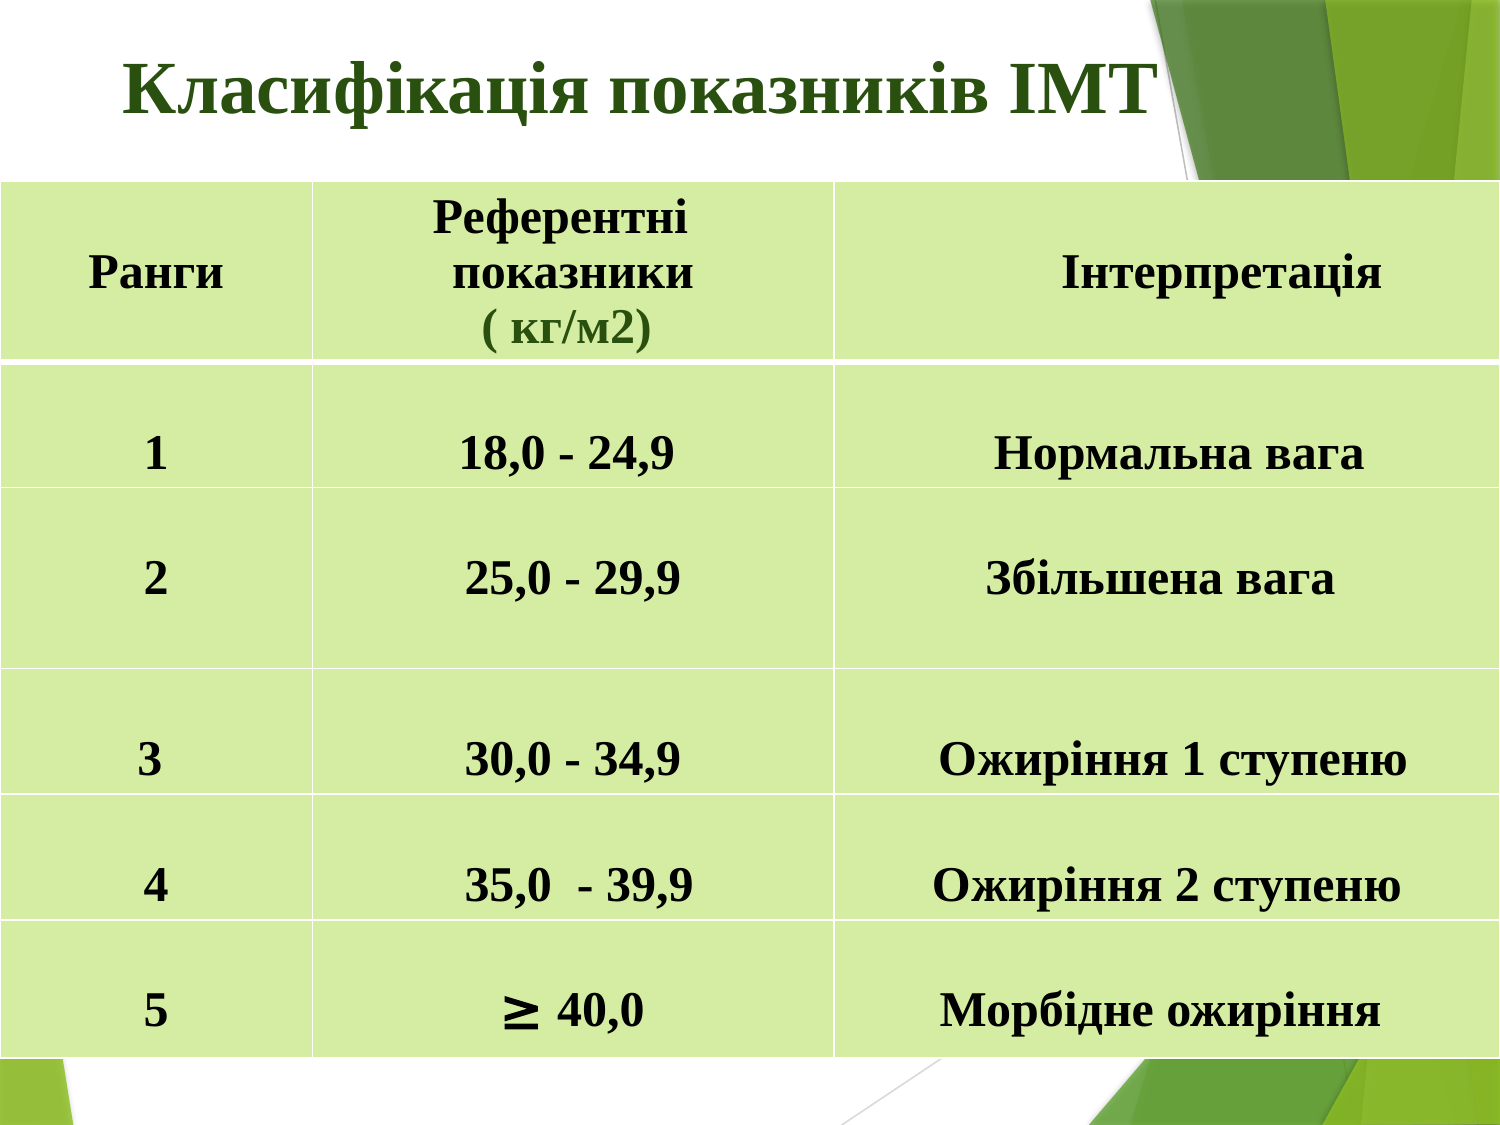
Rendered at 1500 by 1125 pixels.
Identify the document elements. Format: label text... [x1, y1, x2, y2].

table_cell 3 [1, 669, 312, 793]
table_cell 25,0 - 29,9 [313, 488, 833, 668]
table_header Референтні показники ( кг/м2) [313, 182, 833, 359]
table_cell 4 [1, 795, 312, 919]
table_header Інтерпретація [835, 182, 1499, 359]
table_cell 18,0 - 24,9 [313, 365, 833, 487]
table_cell 5 [1, 921, 312, 1057]
table_cell Морбідне ожиріння [835, 921, 1499, 1057]
table_cell 1 [1, 365, 312, 487]
table_cell 35,0 - 39,9 [313, 795, 833, 919]
title Класифікація показників ІМТ [0, 30, 1282, 180]
table_header Ранги [1, 182, 312, 359]
table_cell Нормальна вага [835, 365, 1499, 487]
table_cell 2 [1, 488, 312, 668]
table_cell Збільшена вага [835, 488, 1499, 668]
table_cell ≥ 40,0 [313, 921, 833, 1057]
table_cell 30,0 - 34,9 [313, 669, 833, 793]
table_cell Ожиріння 1 ступеню [835, 669, 1499, 793]
table_cell Ожиріння 2 ступеню [835, 795, 1499, 919]
